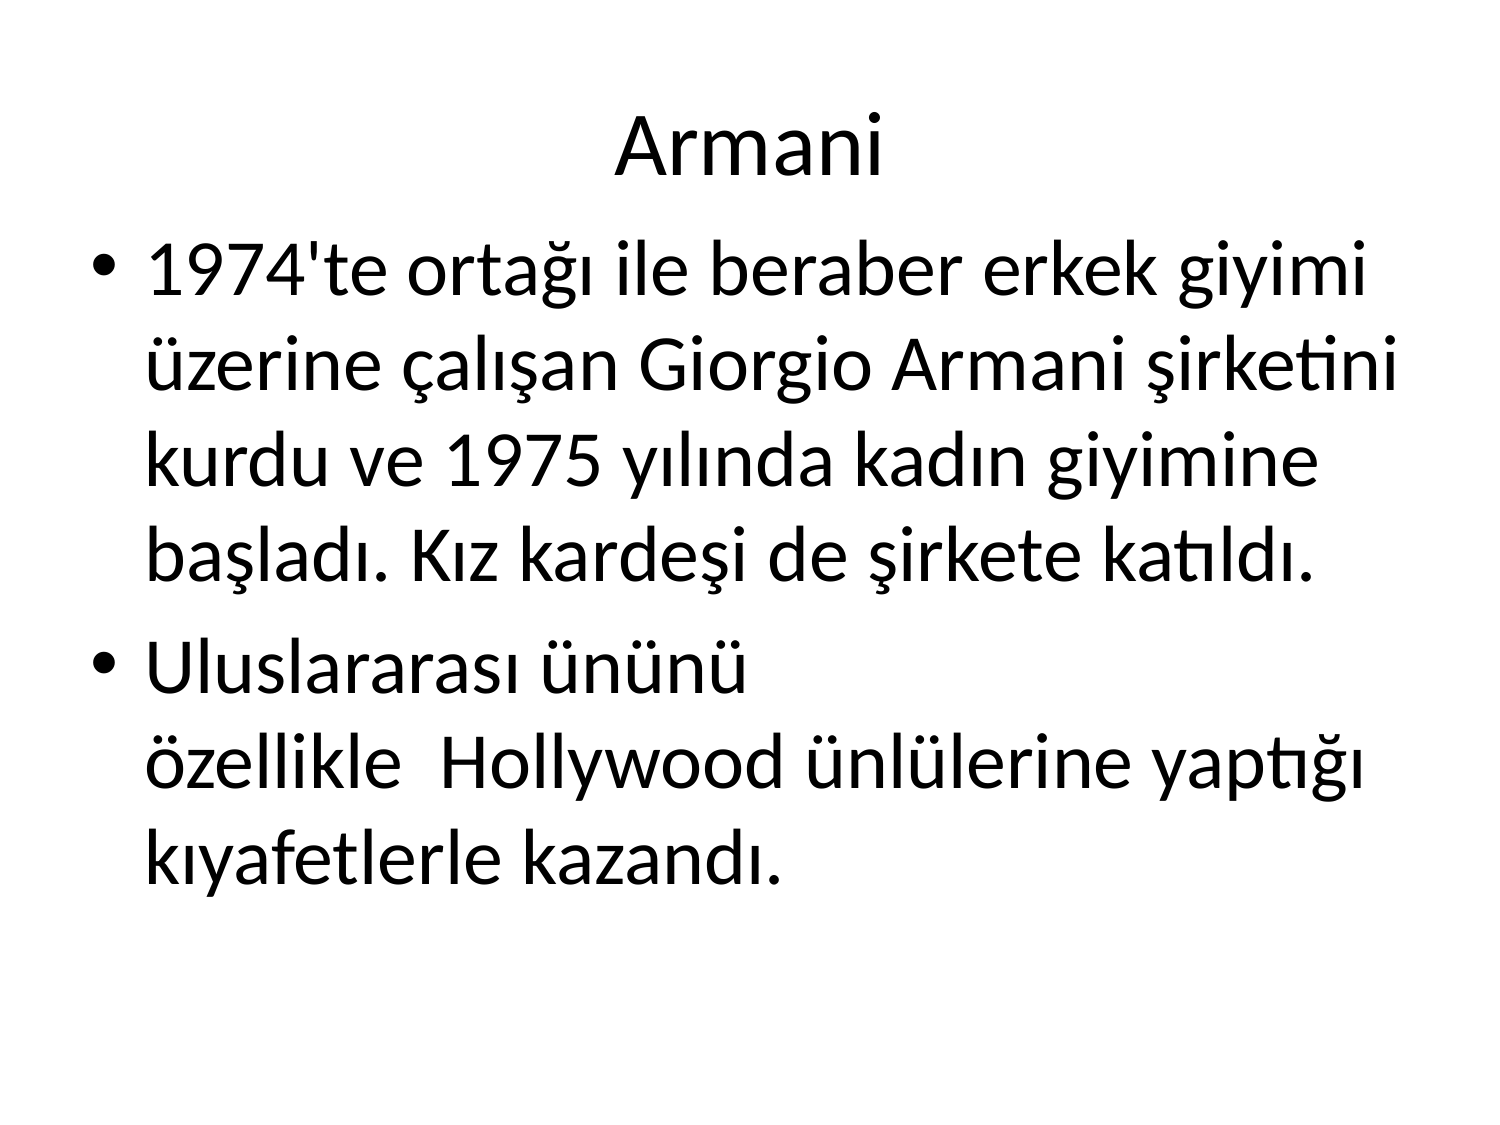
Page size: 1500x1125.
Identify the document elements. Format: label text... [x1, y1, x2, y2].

title Armani [75, 45, 1425, 208]
list 1974'te ortağı ile beraber erkek giyimi üzerine çalışan Giorgio Armani şirketini kurdu ve 1975 yılında kadın giyimine başladı. Kız kardeşi de şirkete katıldı. Uluslararası ününü özellikle Hollywood ünlülerine yaptığı kıyafetlerle kazandı. [75, 208, 1425, 1005]
